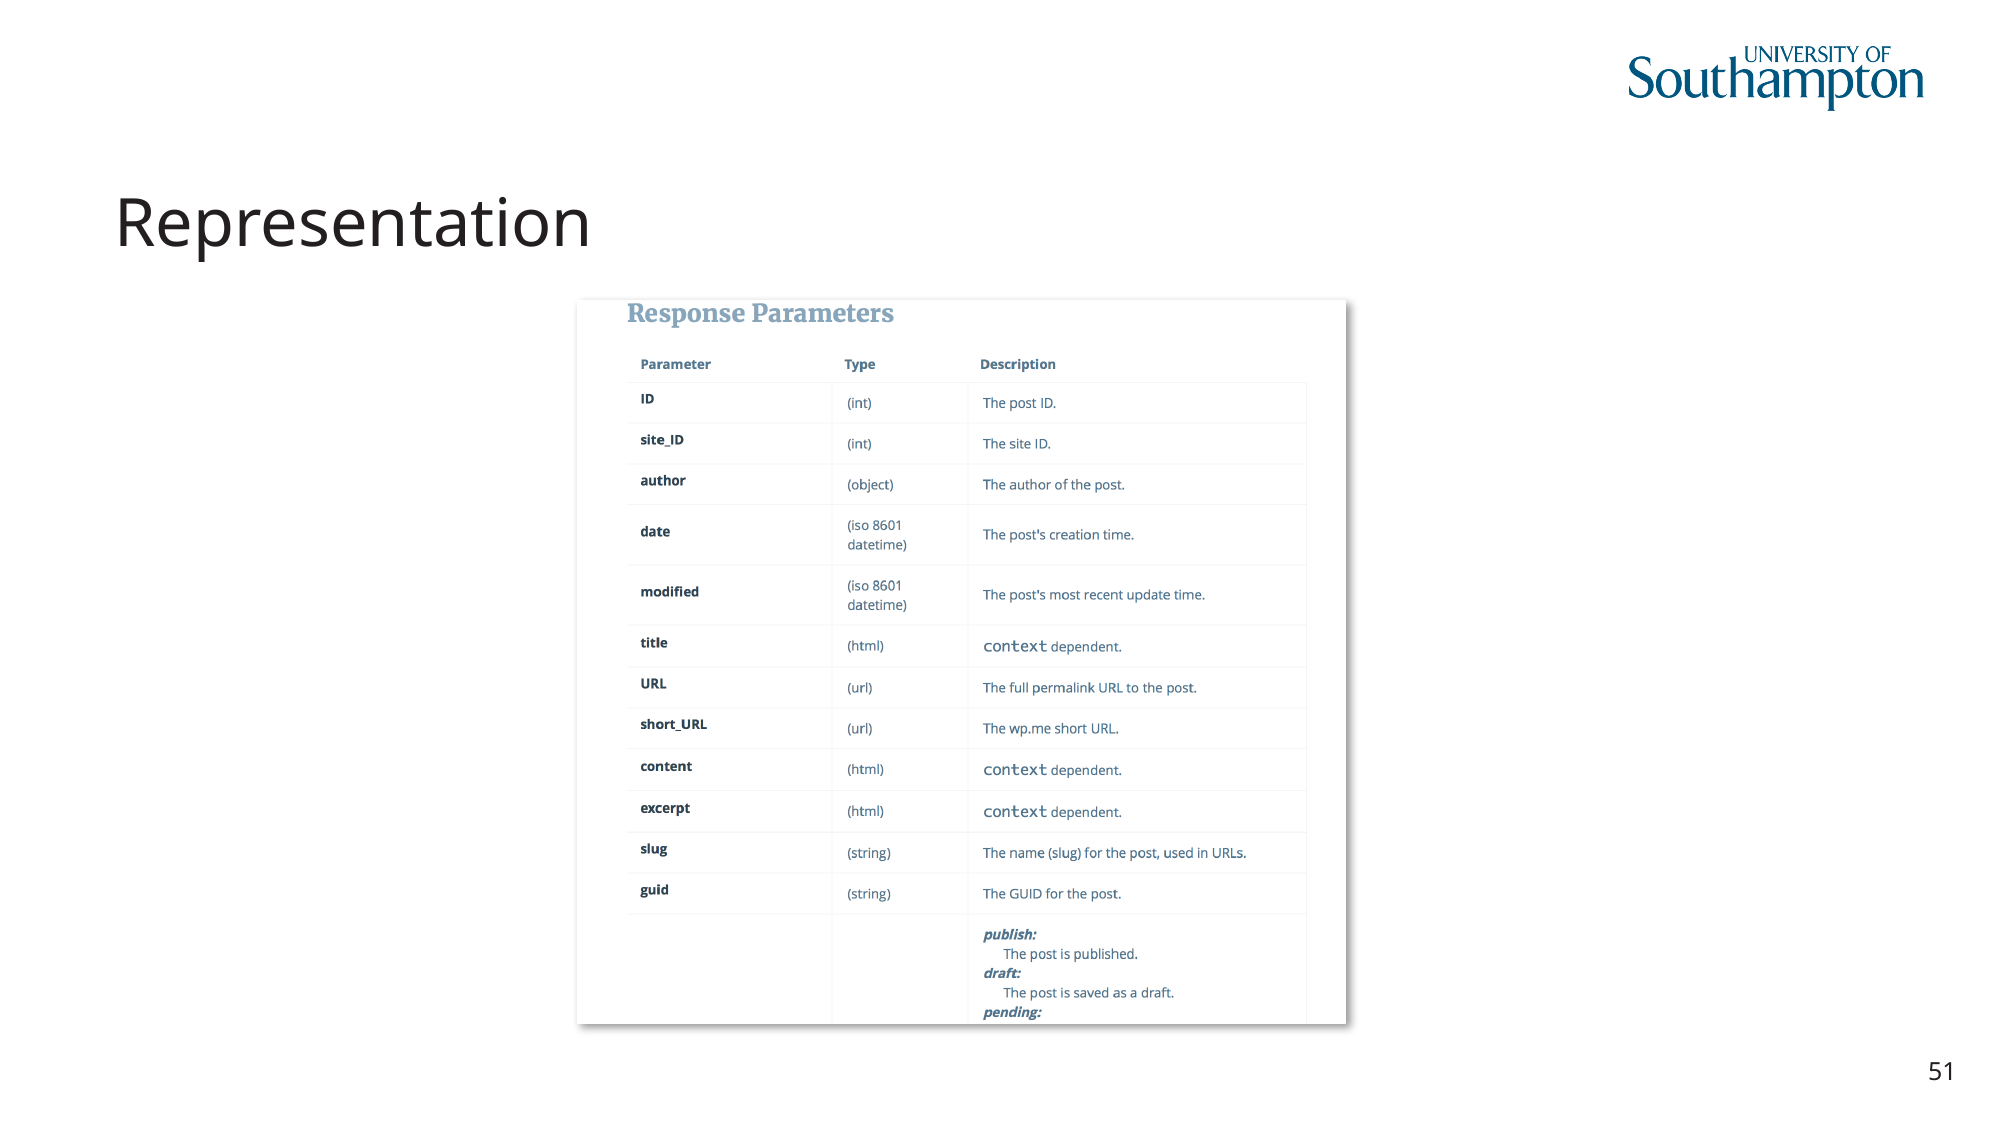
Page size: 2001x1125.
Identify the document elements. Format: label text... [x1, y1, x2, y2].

picture [1629, 46, 1924, 111]
title Representation [102, 113, 1898, 268]
picture [1629, 71, 1648, 95]
picture [1869, 48, 1877, 60]
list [577, 300, 1346, 1024]
